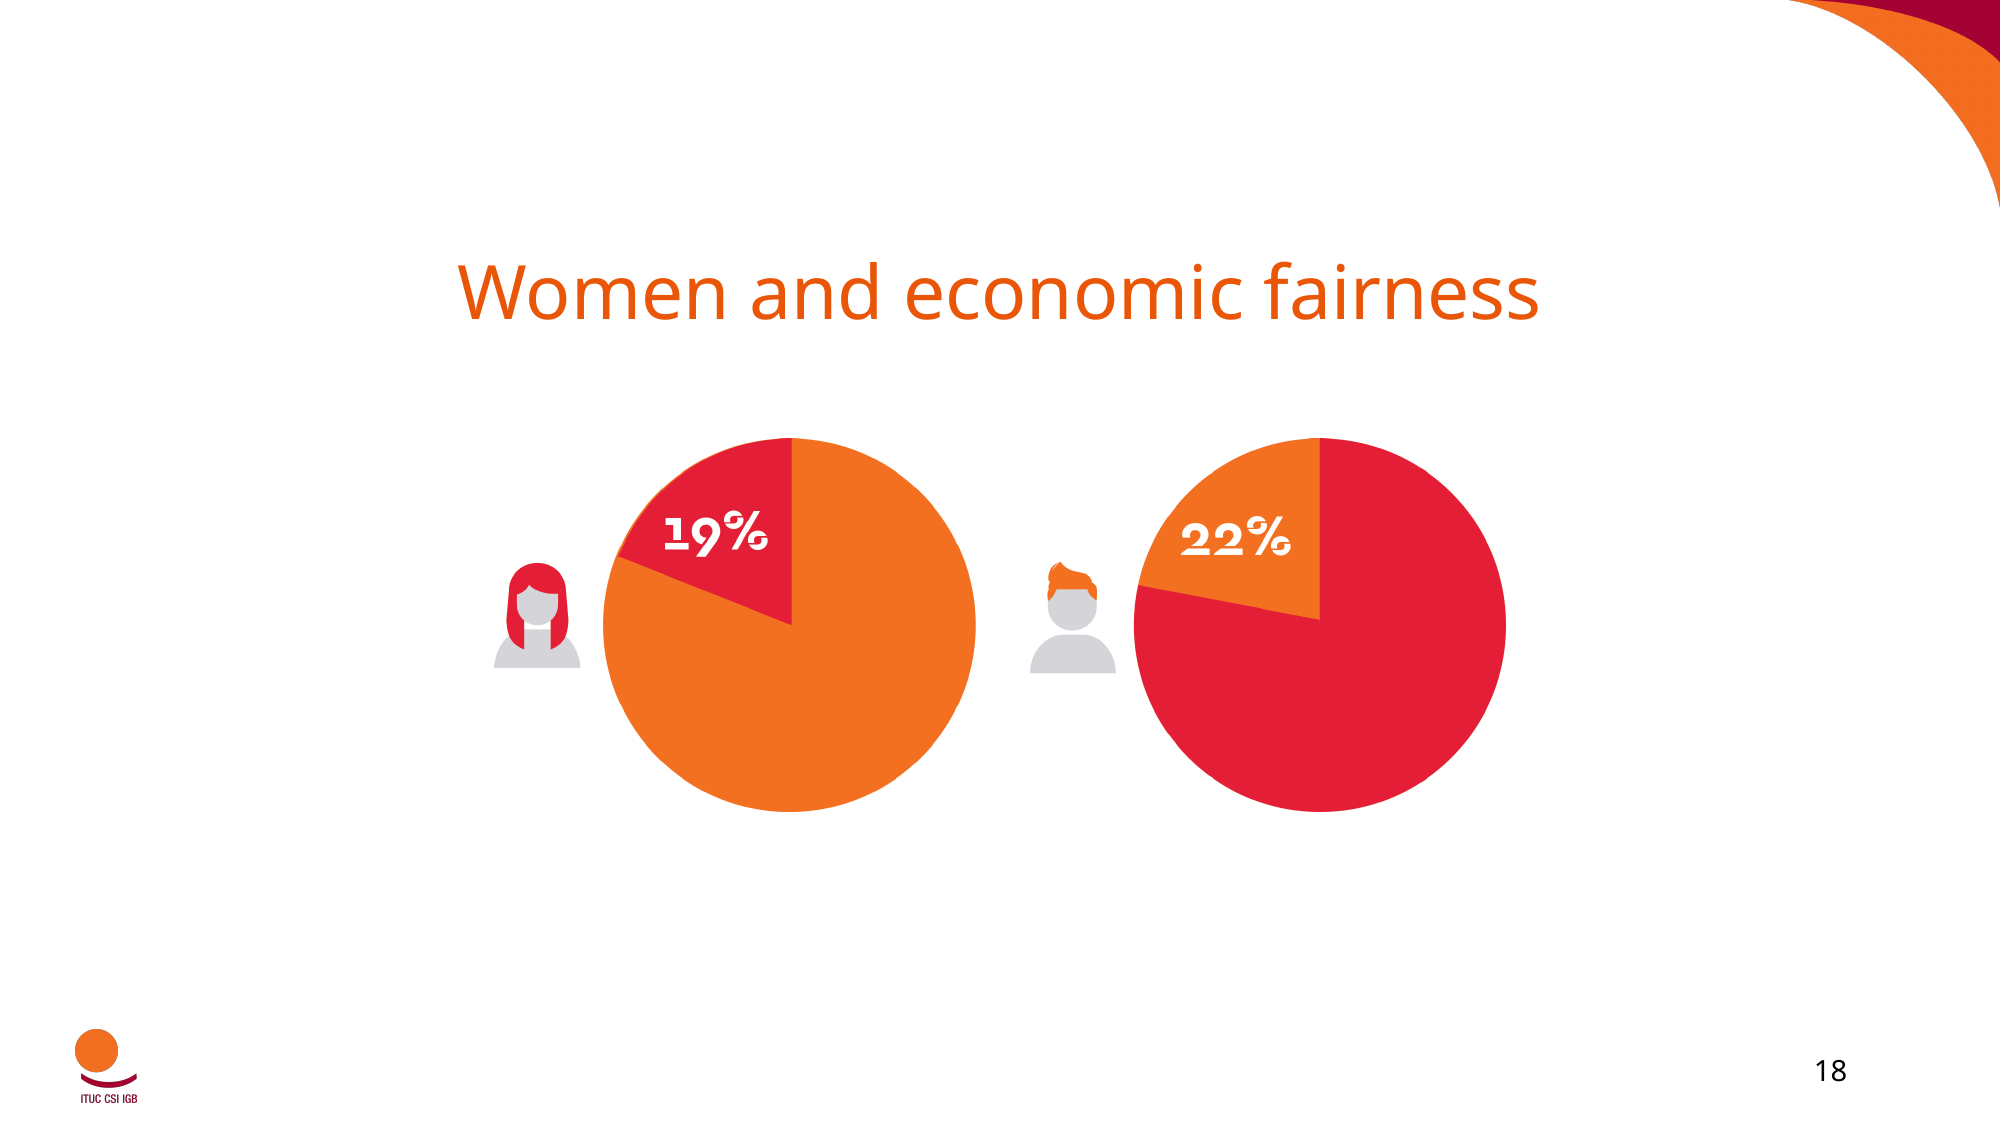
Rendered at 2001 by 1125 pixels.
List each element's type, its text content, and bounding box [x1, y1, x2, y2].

title Women and economic fairness [137, 250, 1863, 340]
picture [494, 438, 1506, 812]
picture [75, 1029, 138, 1103]
picture [1767, 0, 2000, 232]
